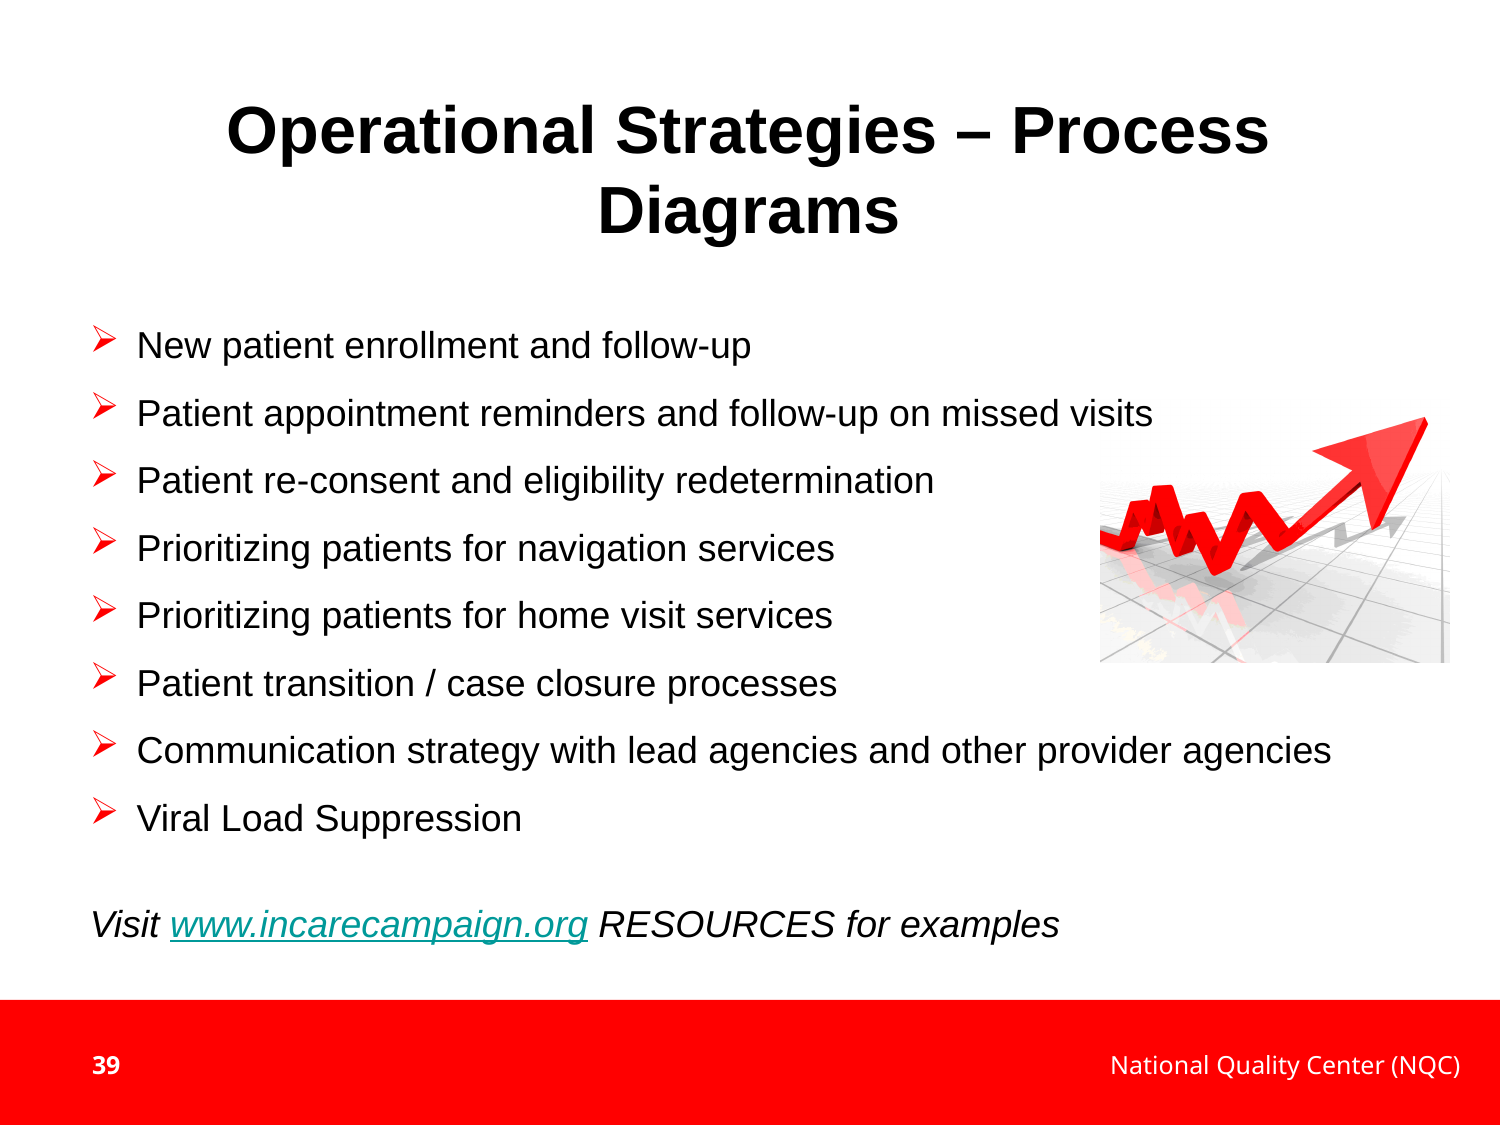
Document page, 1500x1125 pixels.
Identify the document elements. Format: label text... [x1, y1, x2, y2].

title Operational Strategies – Process Diagrams [73, 125, 1425, 290]
picture [1099, 399, 1451, 663]
text_box New patient enrollment and follow-up Patient appointment reminders and follow-up on missed visits Patient re-consent and eligibility redetermination Prioritizing patients for navigation services Prioritizing patients for home visit services Patient transition / case closure processes Communication strategy with lead agencies and other provider agencies Viral Load Suppression Visit www.incarecampaign.org RESOURCES for examples [75, 291, 1450, 953]
